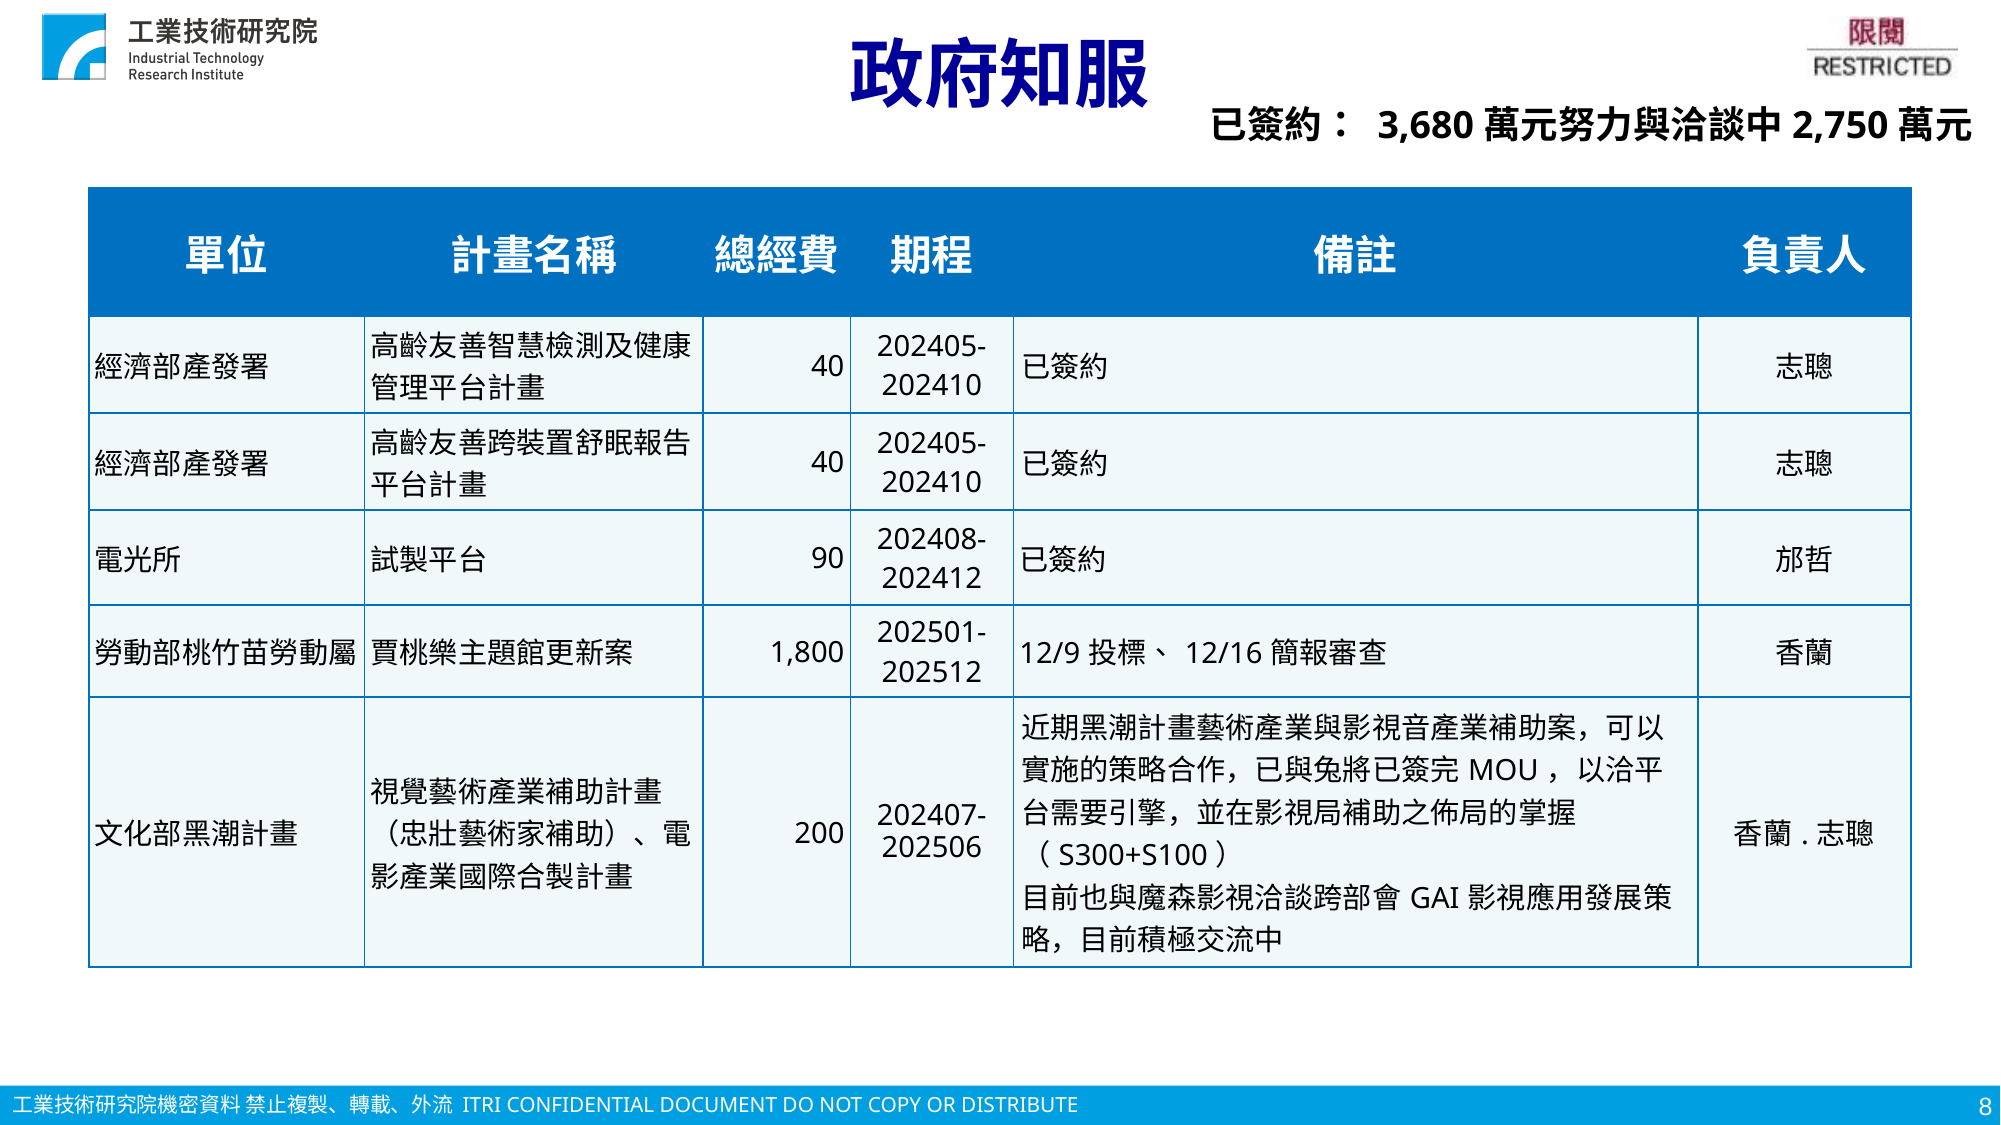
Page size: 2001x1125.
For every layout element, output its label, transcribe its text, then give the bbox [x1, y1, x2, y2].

table_cell 200 [704, 698, 850, 966]
table_cell 40 [704, 414, 850, 509]
table_cell 文化部黑潮計畫 [90, 698, 364, 966]
slide_number 8 [1968, 1083, 2000, 1125]
table_header 備註 [1014, 189, 1697, 315]
table_cell 202405- 202410 [851, 317, 1013, 412]
table_cell 202501-202512 [851, 606, 1013, 696]
table_cell 賈桃樂主題館更新案 [365, 606, 702, 696]
title 政府知服 [0, 18, 2000, 149]
table_cell 202407-202506 [851, 698, 1013, 966]
text_box 已簽約： 3,680萬元努力與洽談中2,750萬元 [1202, 93, 1981, 154]
table_cell 志聰 [1699, 414, 1910, 509]
table_cell 志聰 [1699, 317, 1910, 412]
table_header 負責人 [1699, 189, 1910, 315]
picture [42, 13, 317, 18]
table_cell 已簽約 [1014, 317, 1697, 412]
table_cell 40 [704, 317, 850, 412]
table_cell 90 [704, 511, 850, 604]
table_cell 高齡友善智慧檢測及健康管理平台計畫 [365, 317, 702, 412]
table_header 計畫名稱 [365, 189, 702, 315]
table_cell 香蘭.志聰 [1699, 698, 1910, 966]
table_cell 試製平台 [365, 511, 702, 604]
table_header 單位 [90, 189, 364, 315]
table_header 總經費 [704, 189, 850, 315]
table_cell 邡哲 [1699, 511, 1910, 604]
table_cell 202408-202412 [851, 511, 1013, 604]
table_cell 已簽約 [1014, 511, 1697, 604]
table_cell 12/9投標、12/16簡報審查 [1014, 606, 1697, 696]
table_cell 經濟部產發署 [90, 414, 364, 509]
table_header 期程 [851, 189, 1013, 315]
table_cell 電光所 [90, 511, 364, 604]
table_cell 202405- 202410 [851, 414, 1013, 509]
table_cell 勞動部桃竹苗勞動屬 [90, 606, 364, 696]
table_cell 高齡友善跨裝置舒眠報告平台計畫 [365, 414, 702, 509]
table_cell 已簽約 [1014, 414, 1697, 509]
table_cell 經濟部產發署 [90, 317, 364, 412]
table_cell 香蘭 [1699, 606, 1910, 696]
table_cell 近期黑潮計畫藝術產業與影視音產業補助案，可以實施的策略合作，已與兔將已簽完MOU，以洽平台需要引擎，並在影視局補助之佈局的掌握（S300+S100） 目前也與魔森影視洽談跨部會GAI影視應用發展策略，目前積極交流中 [1014, 698, 1697, 966]
table_cell 視覺藝術產業補助計畫（忠壯藝術家補助）、電影產業國際合製計畫 [365, 698, 702, 966]
table_cell 1,800 [704, 606, 850, 696]
